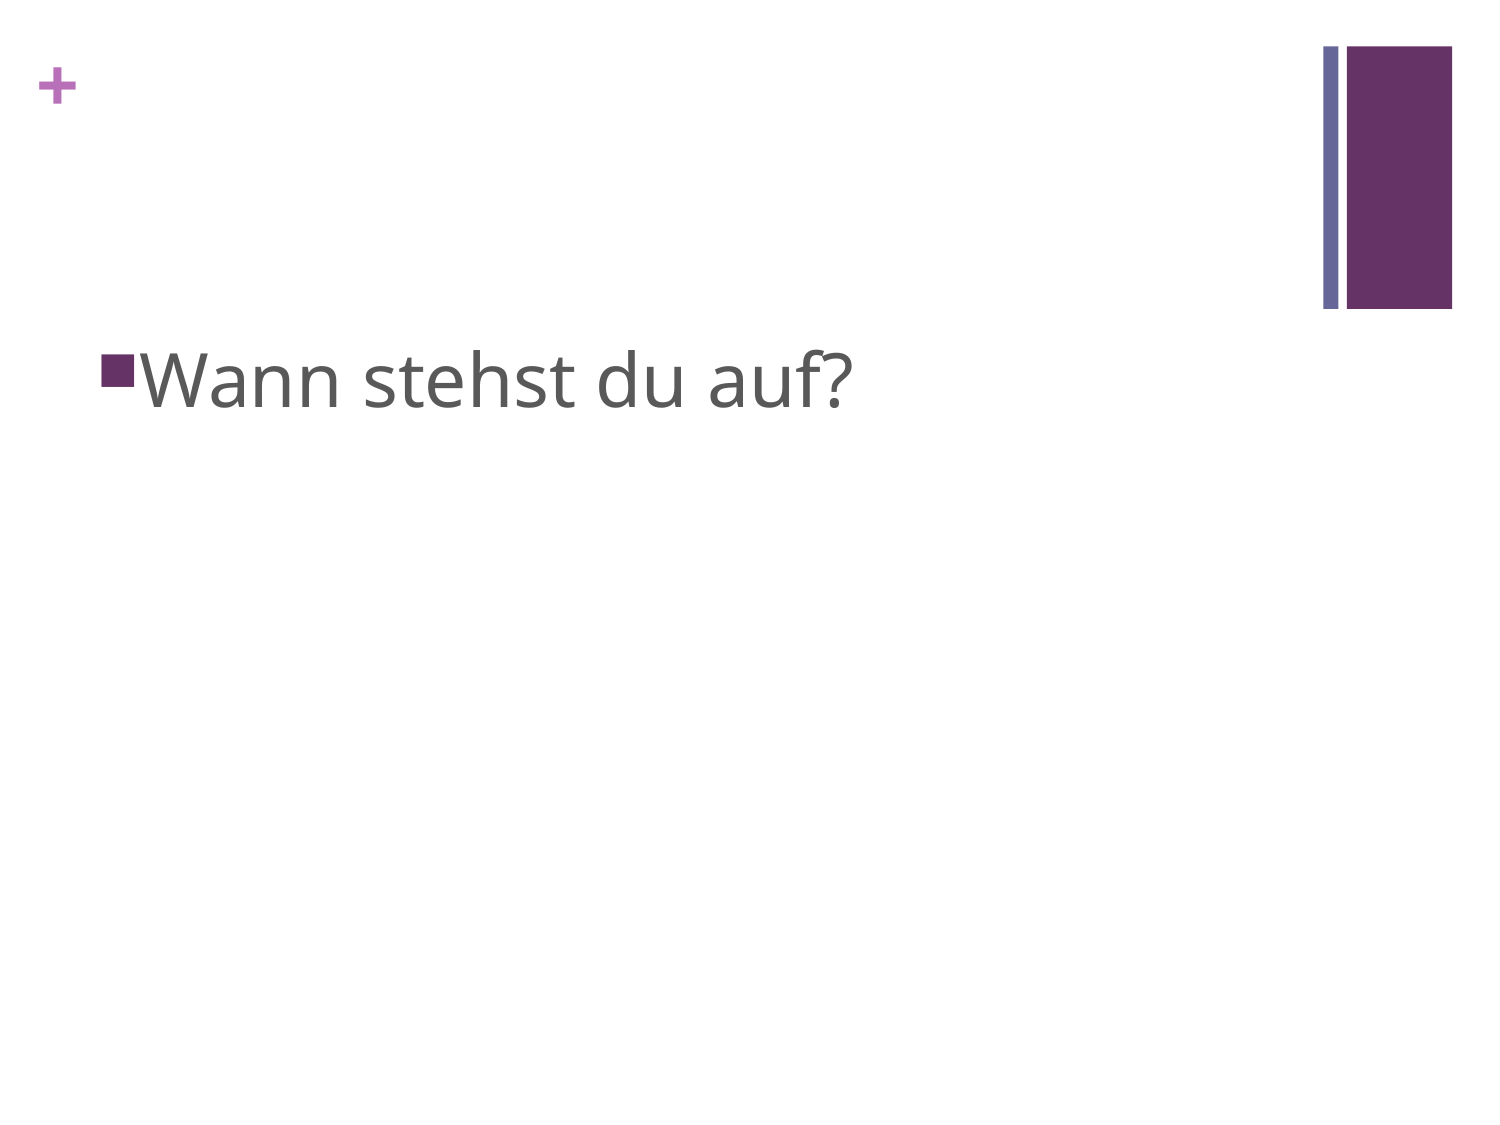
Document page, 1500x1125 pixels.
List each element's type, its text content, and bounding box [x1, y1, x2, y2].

list Wann stehst du auf? [81, 324, 1322, 1005]
